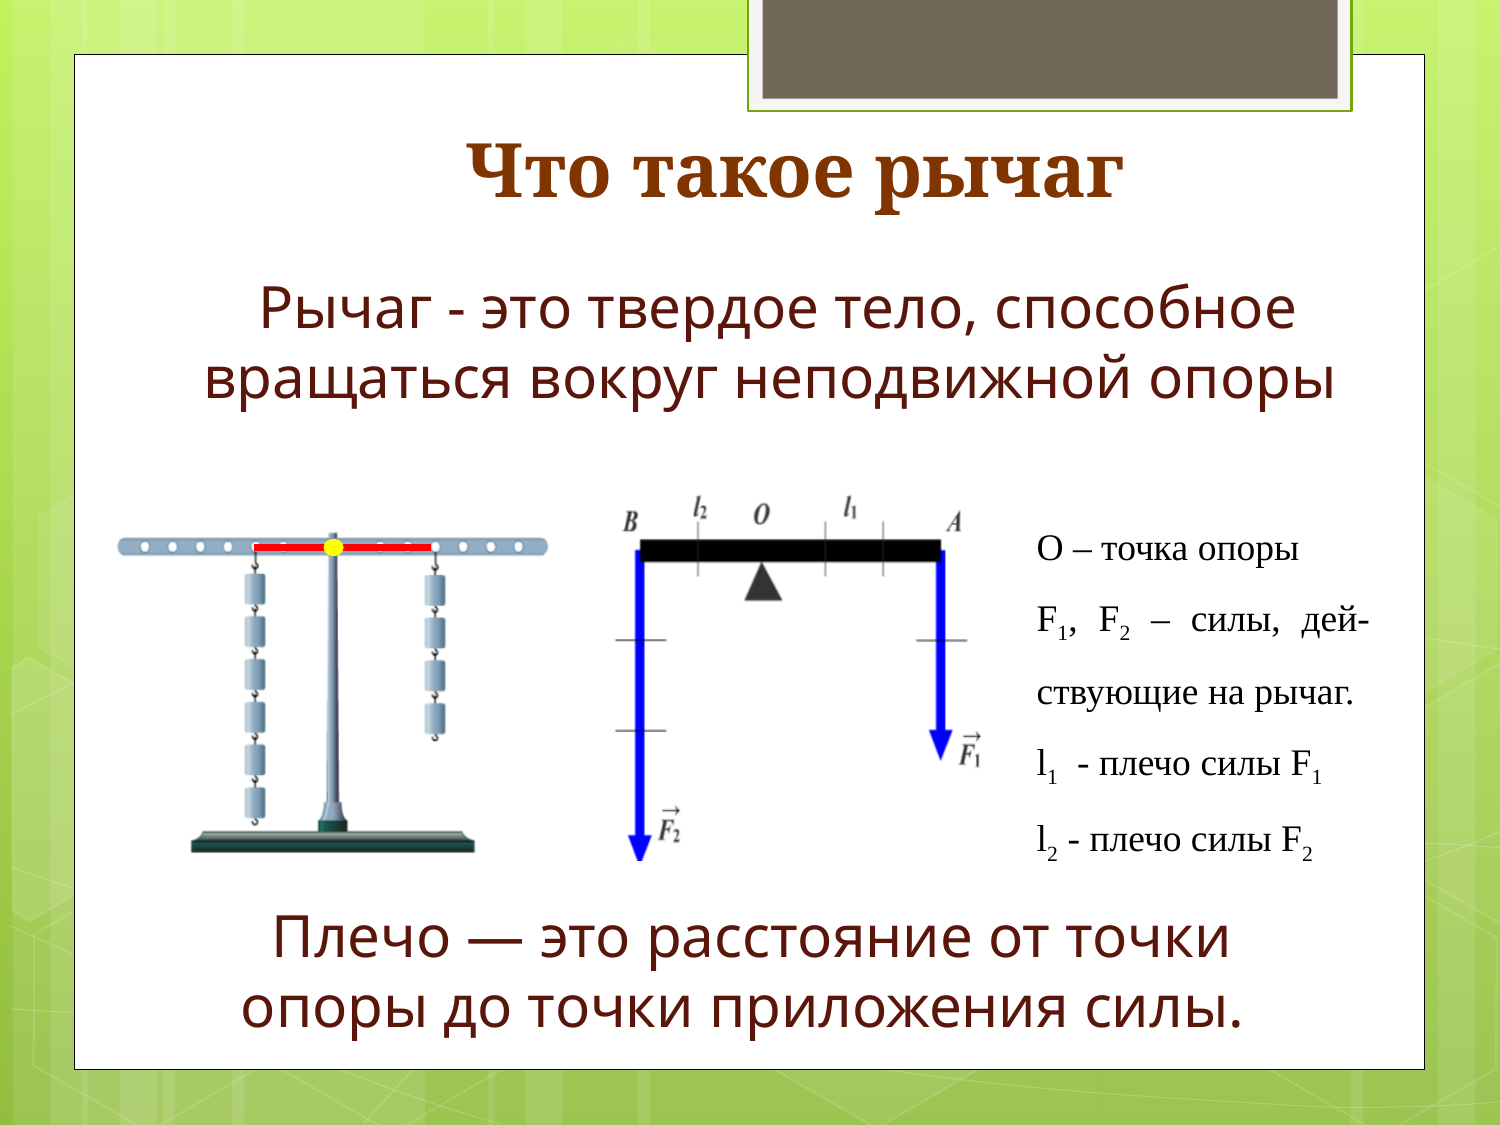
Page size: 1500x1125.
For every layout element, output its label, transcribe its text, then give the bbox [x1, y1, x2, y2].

text_box Плечо — это расстояние от точки опоры до точки приложения силы. [226, 907, 1366, 1047]
title Что такое рычаг [183, 66, 1408, 221]
list Рычаг - это твердое тело, способное вращаться вокруг неподвижной опоры [75, 262, 1424, 916]
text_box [111, 491, 1386, 898]
